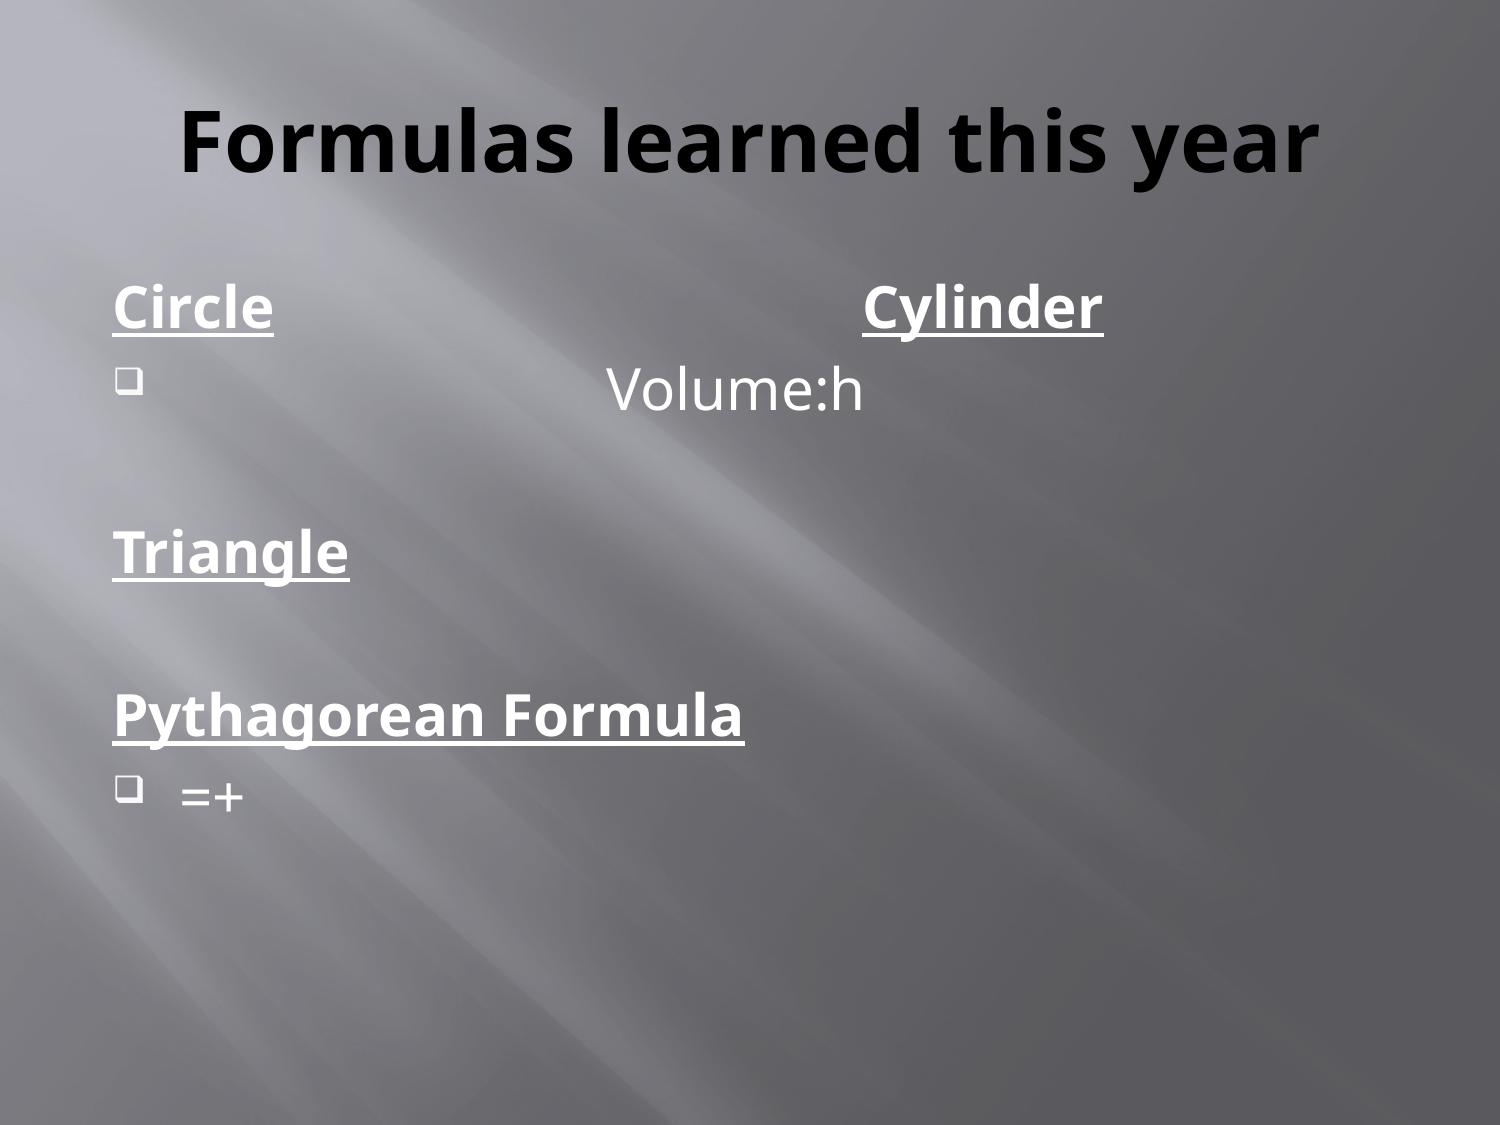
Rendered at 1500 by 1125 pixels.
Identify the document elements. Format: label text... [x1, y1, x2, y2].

title Formulas learned this year [75, 45, 1425, 233]
